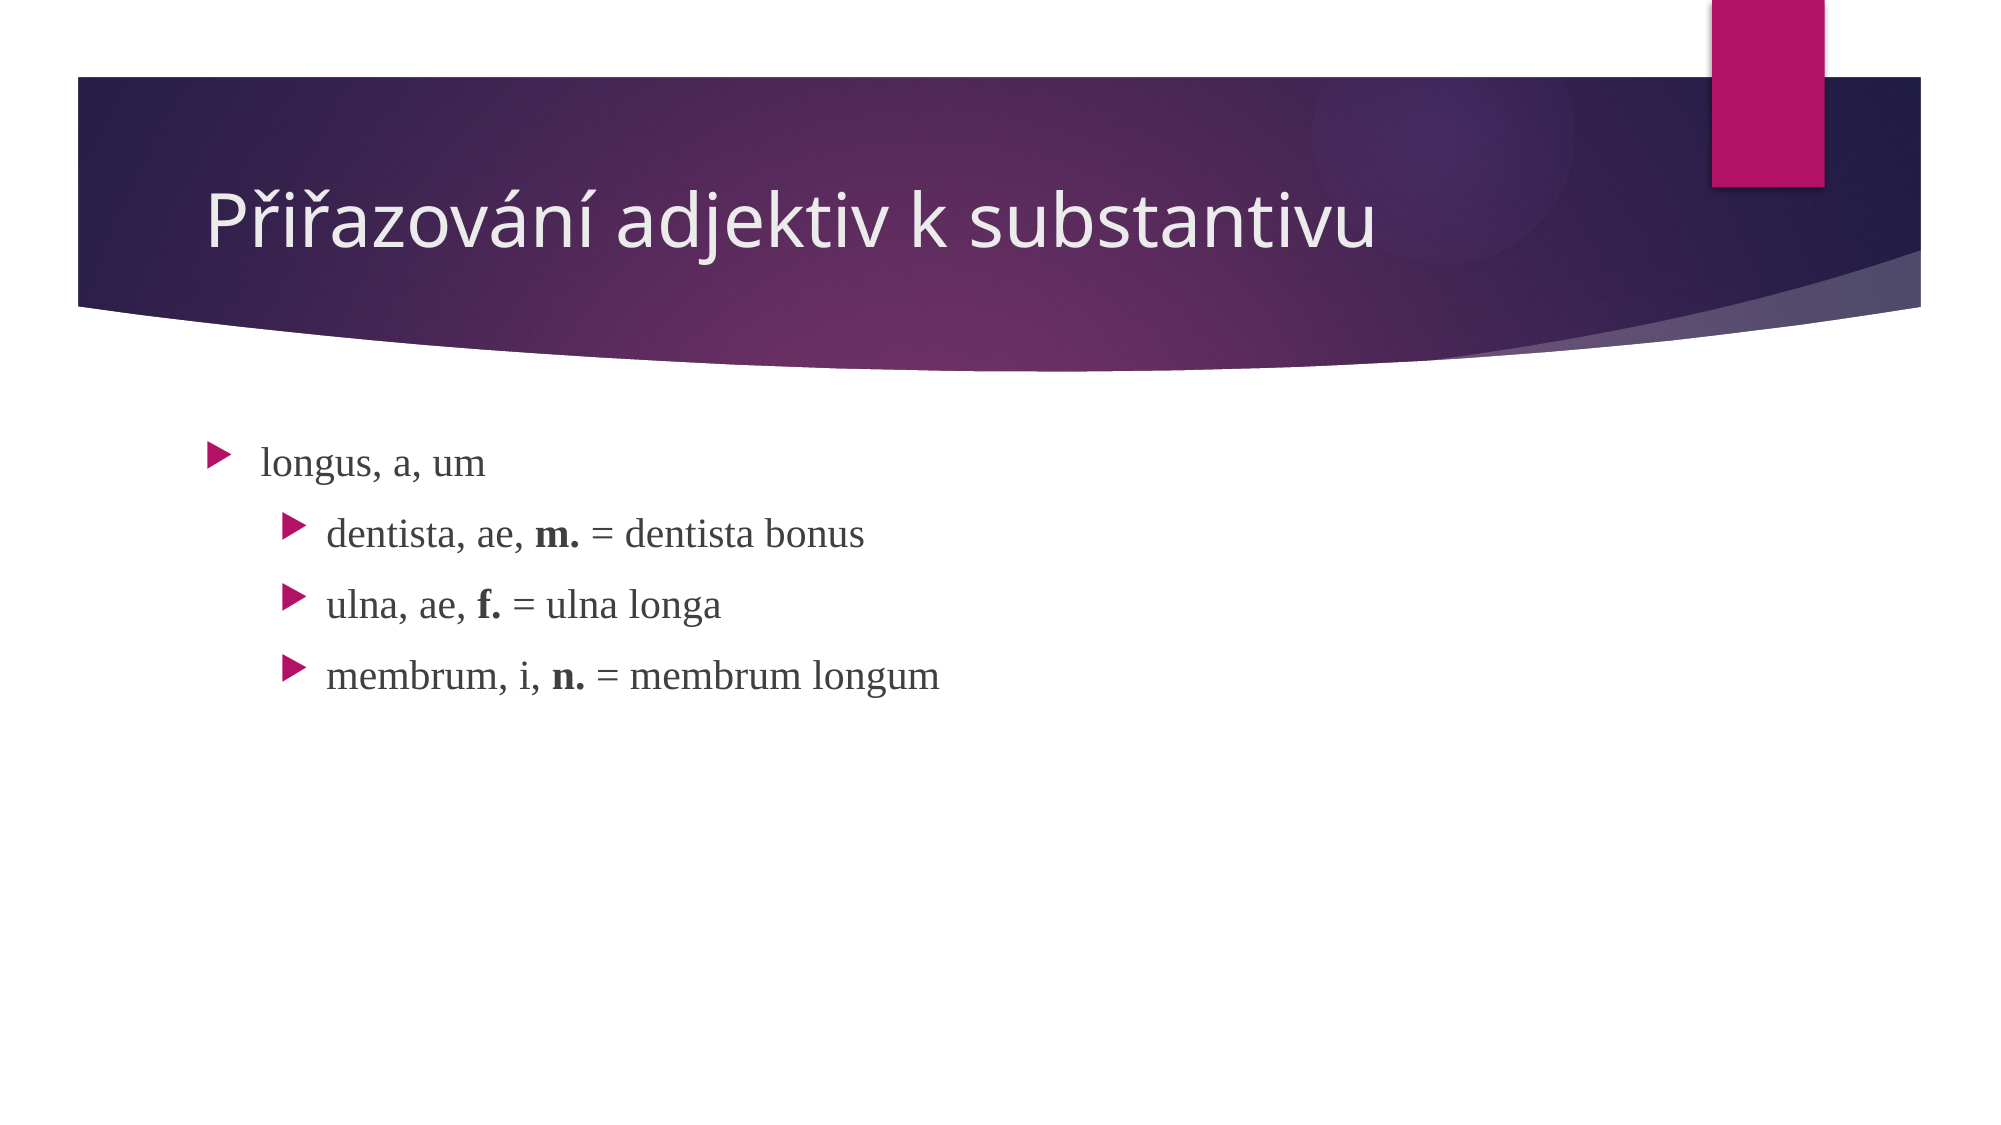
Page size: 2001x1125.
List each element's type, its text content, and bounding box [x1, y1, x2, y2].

title Přiřazování adjektiv k substantivu [189, 159, 1627, 276]
list longus, a, um dentista, ae, m. = dentista bonus ulna, ae, f. = ulna longa membrum, i, n. = membrum longum [189, 427, 1638, 988]
